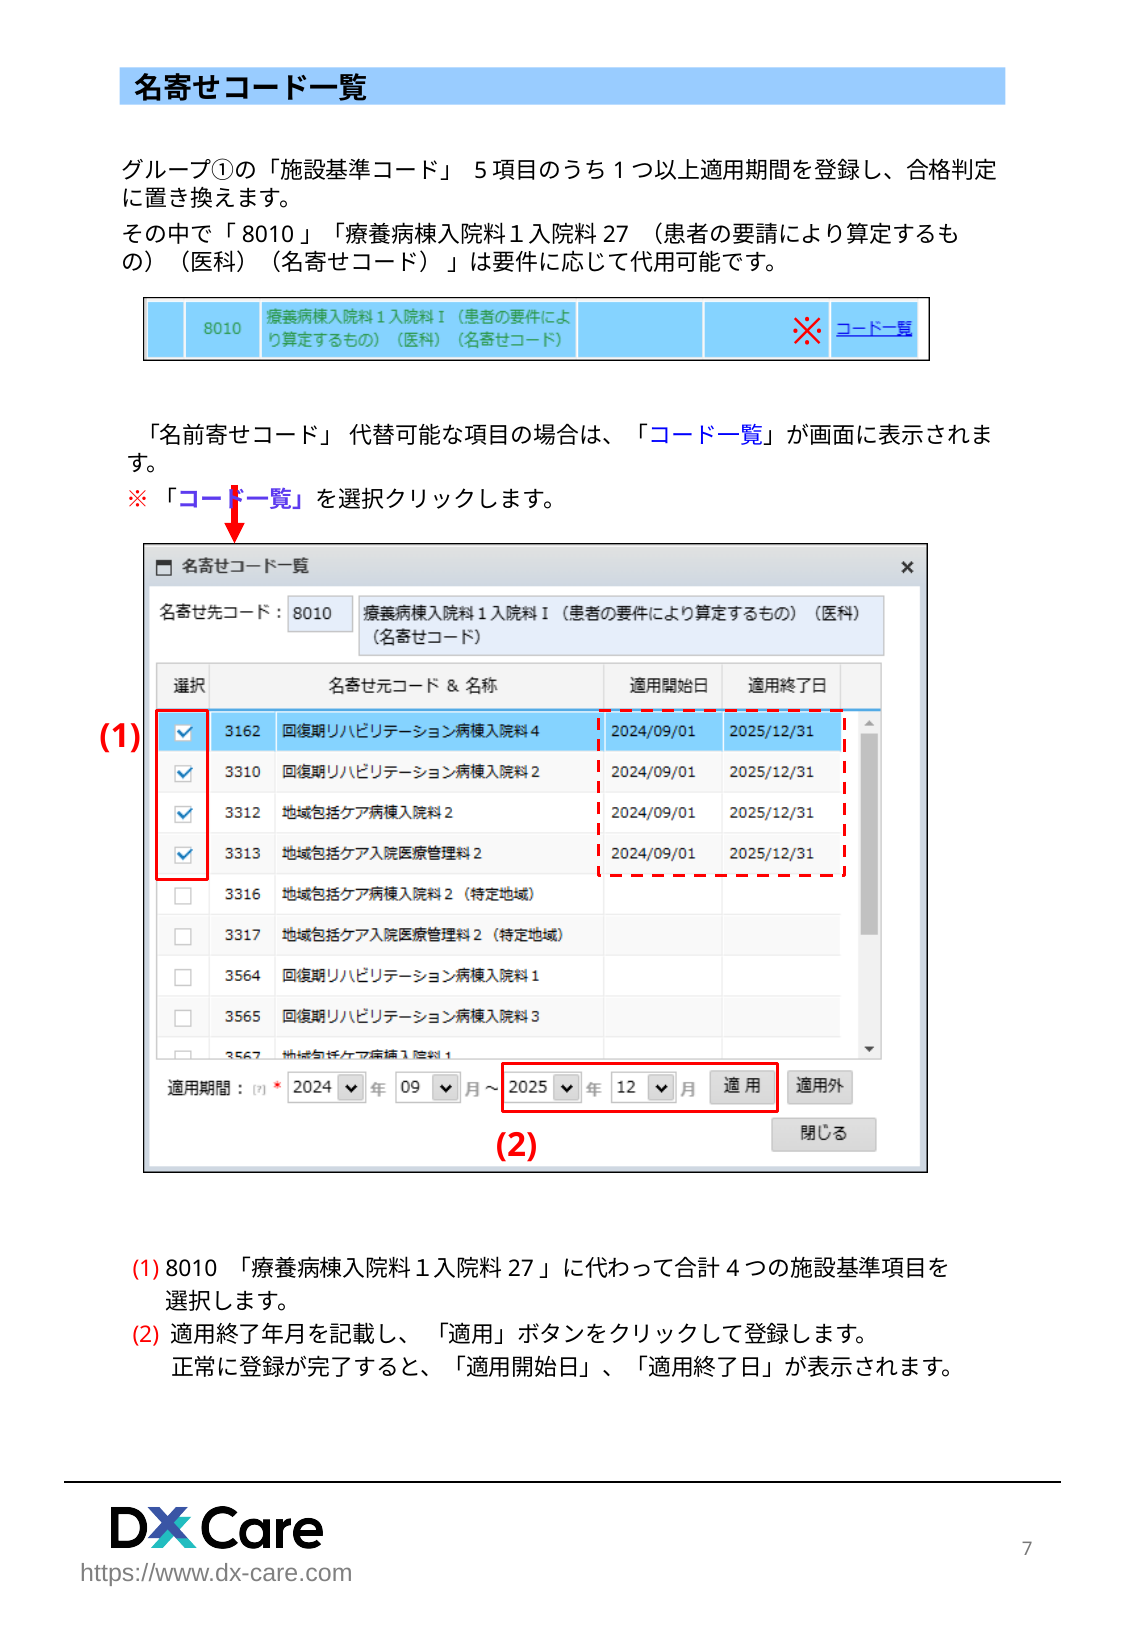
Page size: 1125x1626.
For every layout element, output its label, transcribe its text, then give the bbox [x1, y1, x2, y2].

slide_number 7 [794, 1506, 1048, 1593]
picture [142, 542, 929, 1174]
text_box (1) [84, 706, 142, 762]
text_box 「名前寄せコード」 代替可能な項目の場合は、「コード一覧」が画面に表示されます。 ※「コード一覧」を選択クリックします。 [124, 411, 1011, 513]
text_box (1) 8010 「療養病棟入院料１入院料27」に代わって合計4つの施設基準項目を 選択します。 (2) 適用終了年月を記載し、 「適用」ボタンをクリックして登録します。 正常に登録が完了すると、「適用開始日」、「適用終了日」が表示されます。 [130, 1241, 964, 1413]
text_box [63, 1506, 370, 1595]
text_box 名寄せコード一覧 [119, 67, 1006, 105]
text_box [143, 297, 930, 362]
text_box グループ①の「施設基準コード」 5項目のうち1つ以上適用期間を登録し、合格判定に置き換えます。 その中で「8010」「療養病棟入院料１入院料27 （患者の要請により算定するもの）（医科）（名寄せコード） 」は要件に応じて代用可能です。 [119, 146, 1006, 275]
